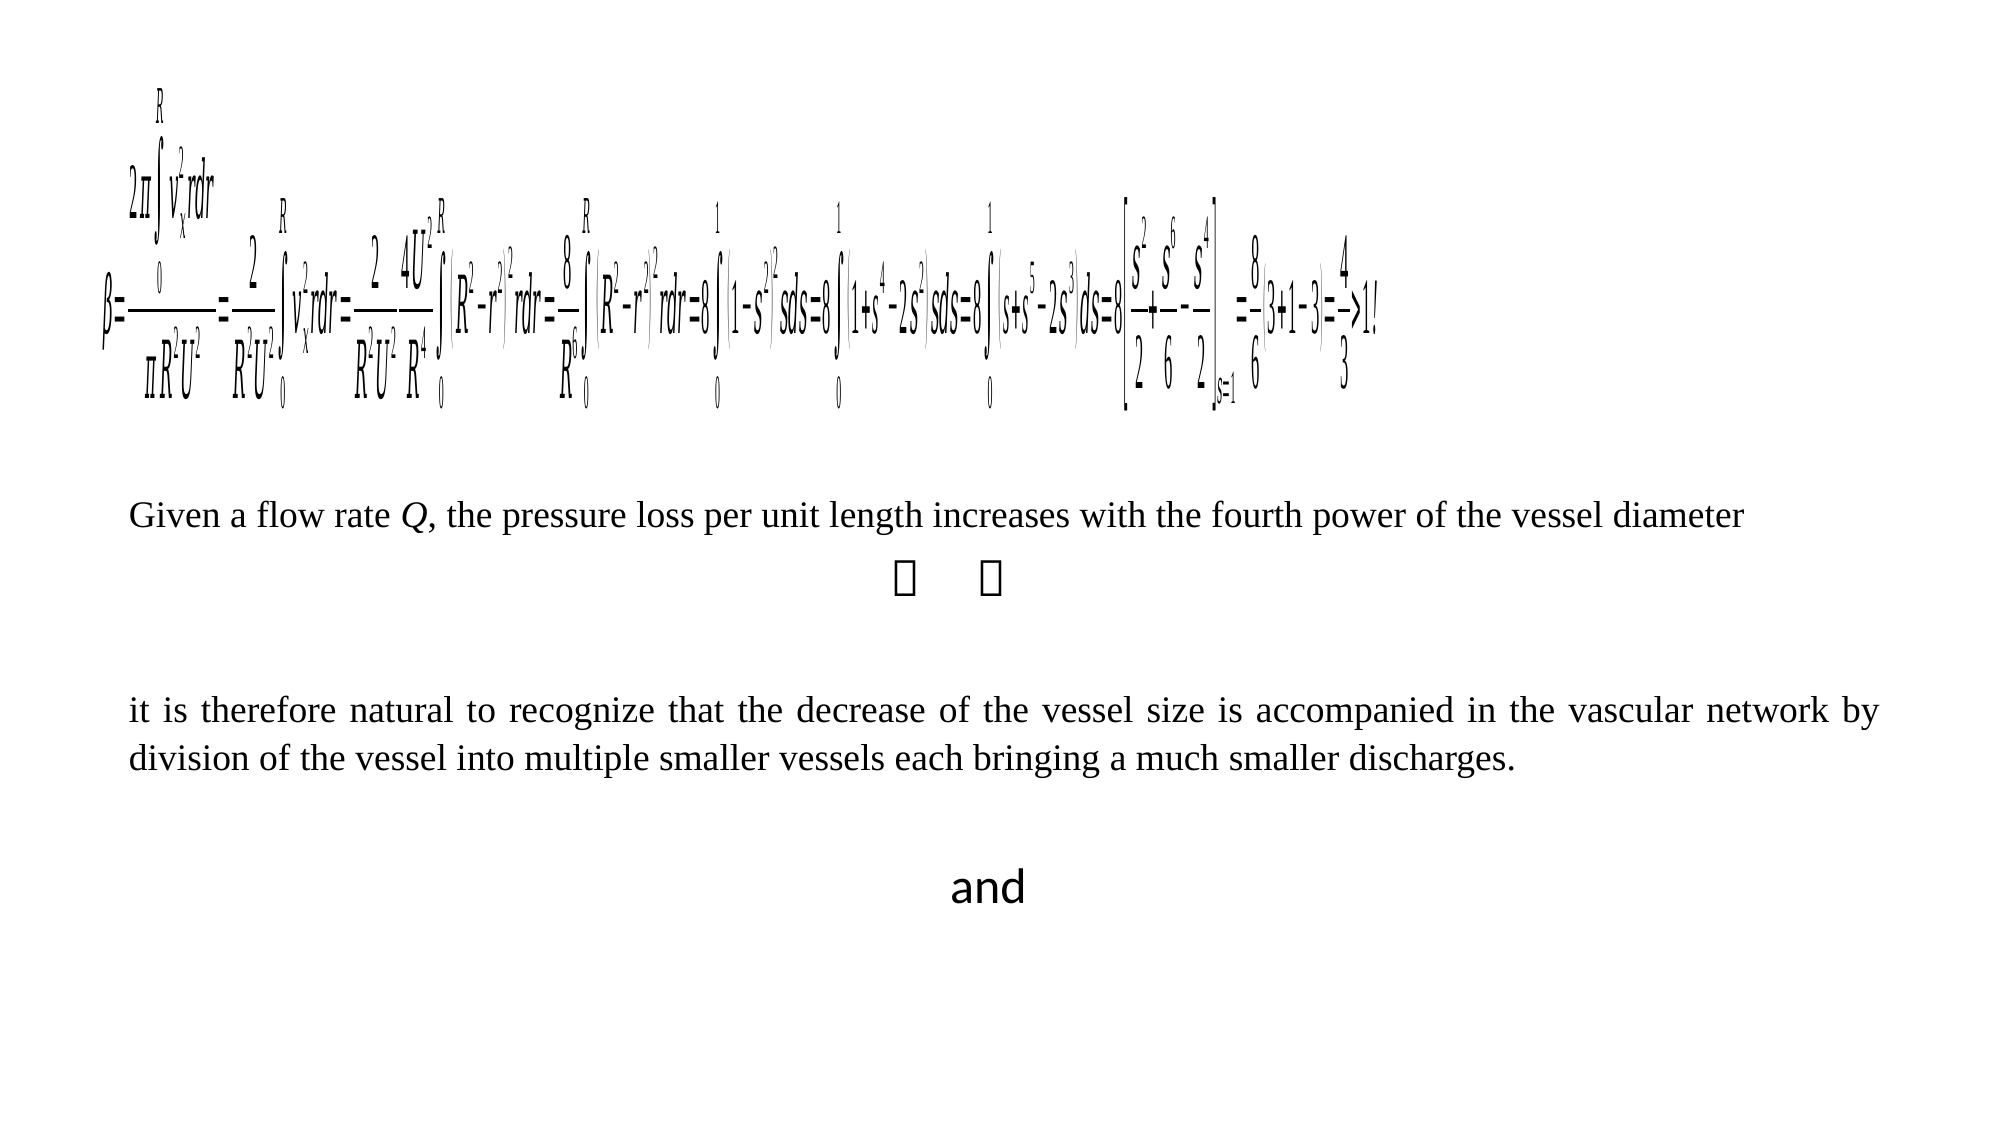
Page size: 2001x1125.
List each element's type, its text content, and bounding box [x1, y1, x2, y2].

text_box Given a flow rate Q, the pressure loss per unit length increases with the fourth power of the vessel diameter it is therefore natural to recognize that the decrease of the vessel size is accompanied in the vascular network by division of the vessel into multiple smaller vessels each bringing a much smaller discharges. [114, 479, 1898, 786]
